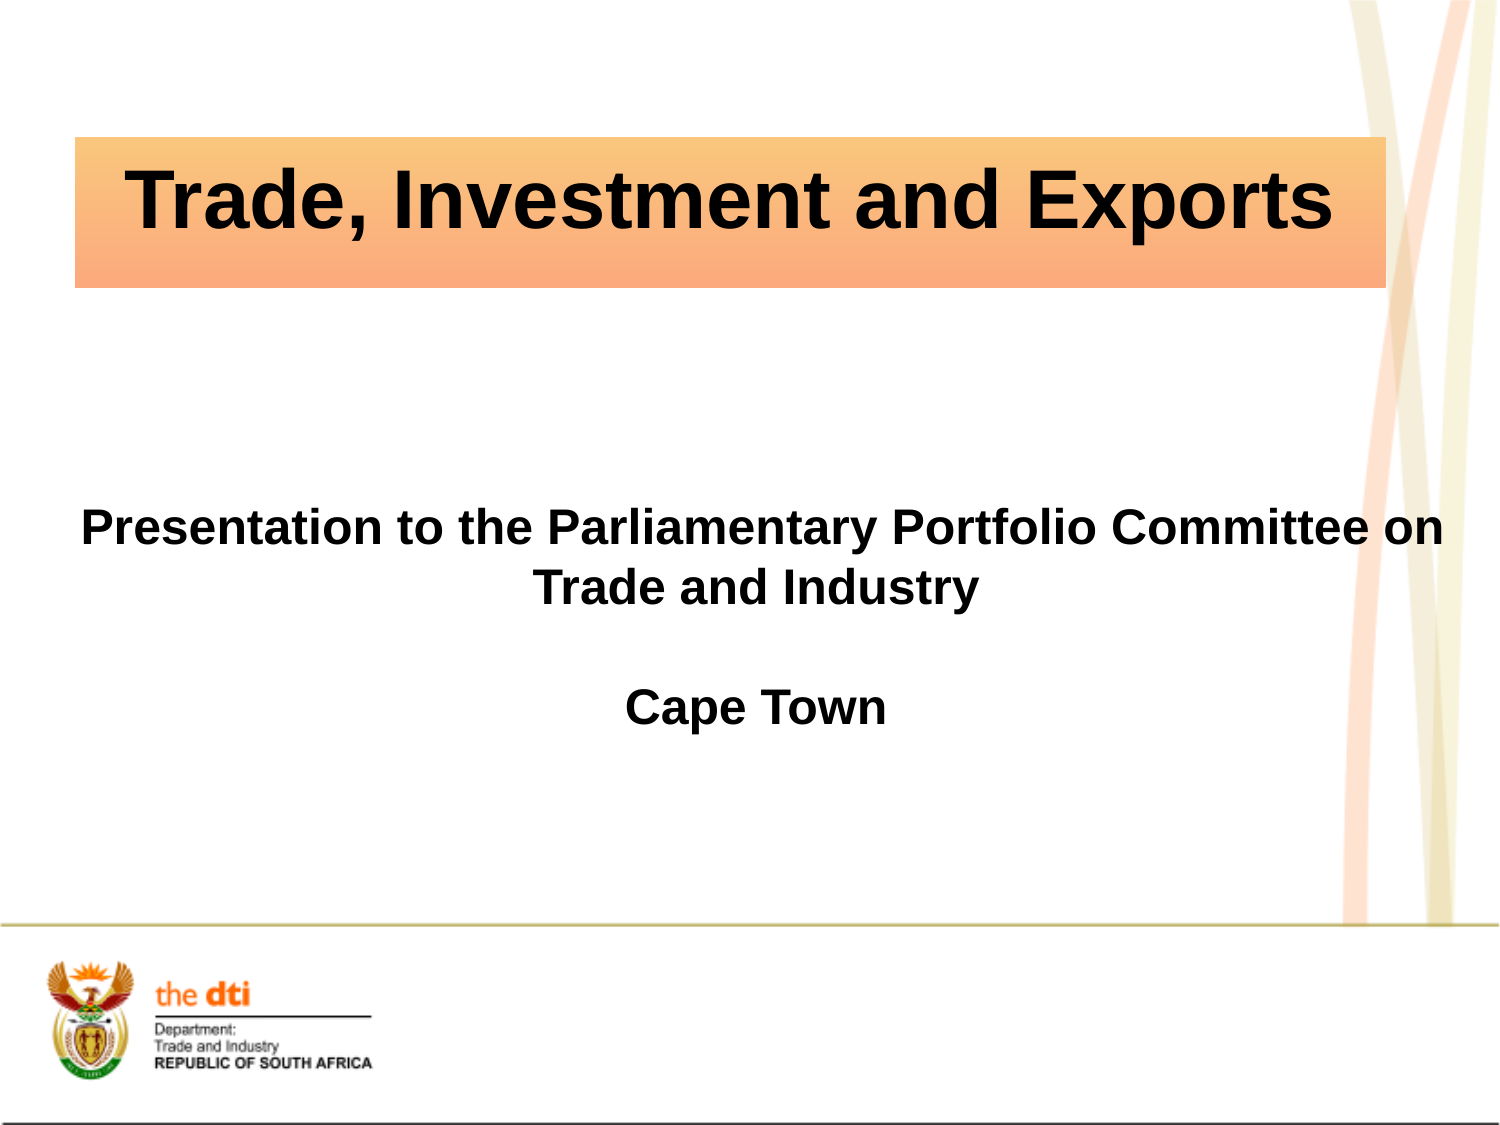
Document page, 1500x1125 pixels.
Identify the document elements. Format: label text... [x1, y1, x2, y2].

text_box Presentation to the Parliamentary Portfolio Committee on Trade and Industry Cape Town [49, 487, 1463, 743]
picture [0, 0, 1500, 1125]
list Trade, Investment and Exports [74, 137, 1386, 288]
